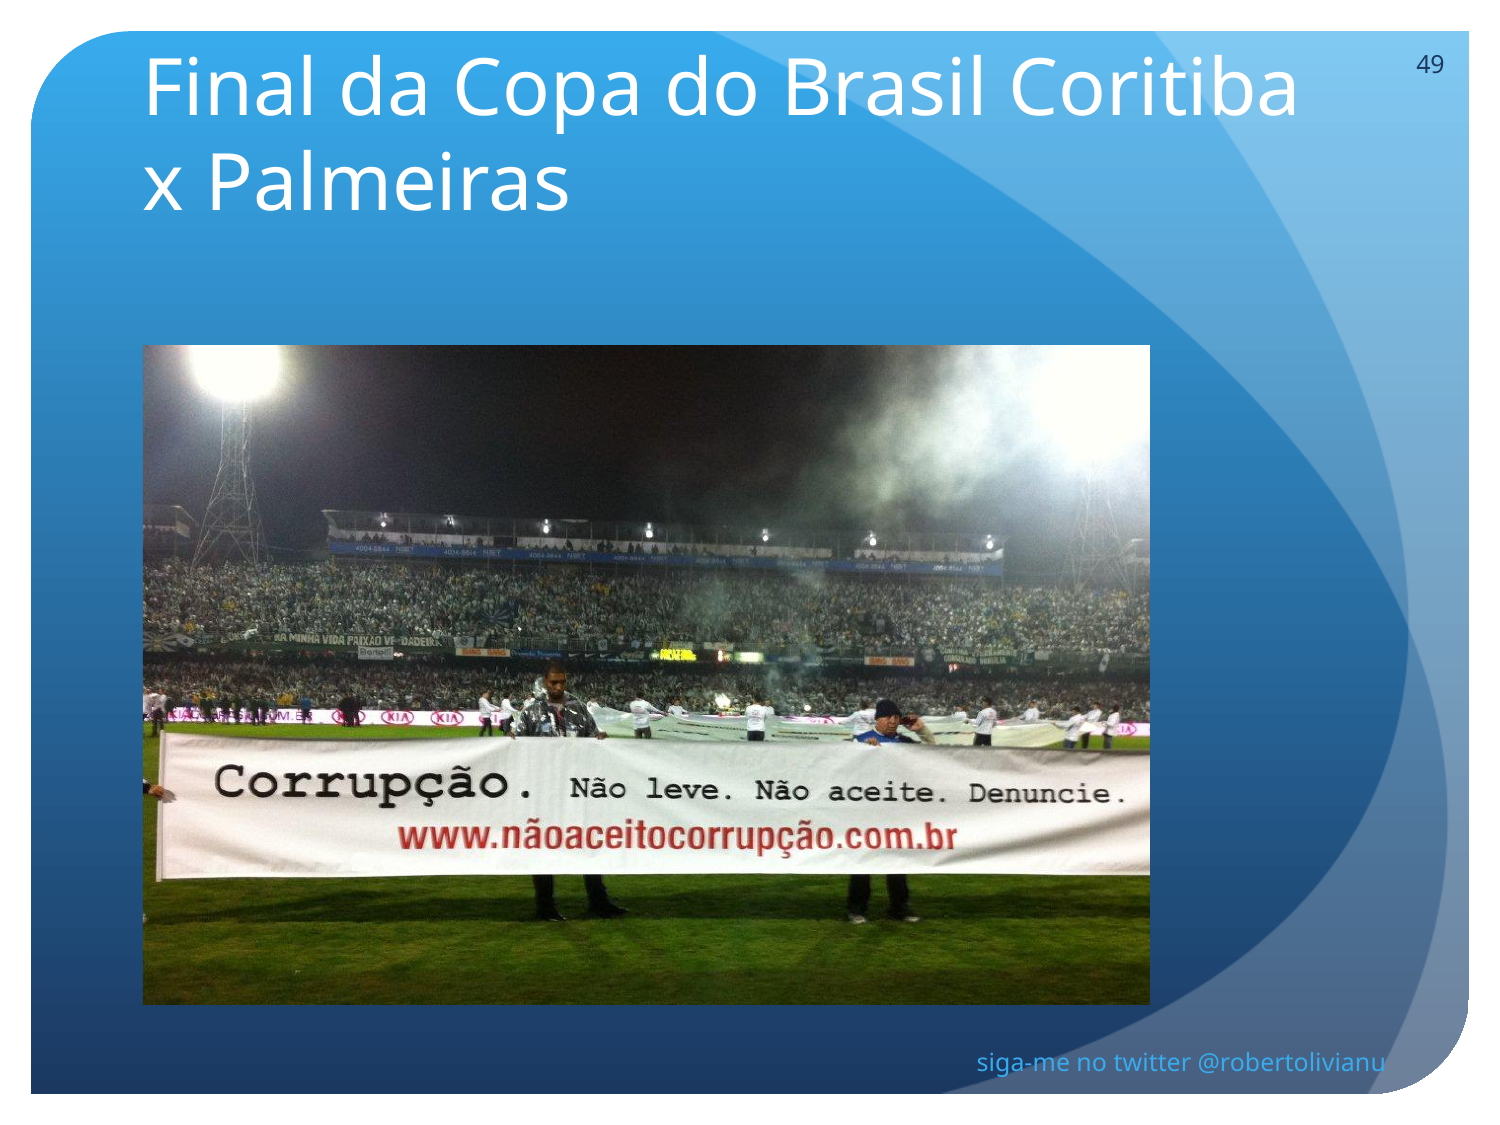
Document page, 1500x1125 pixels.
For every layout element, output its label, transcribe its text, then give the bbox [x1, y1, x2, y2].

text_box Final da Copa do Brasil Coritiba x Palmeiras [127, 62, 1372, 234]
text_box siga-me no twitter @robertolivianu [542, 1031, 1402, 1092]
picture [24, 30, 1473, 1094]
text_box 49 [1378, 35, 1460, 96]
